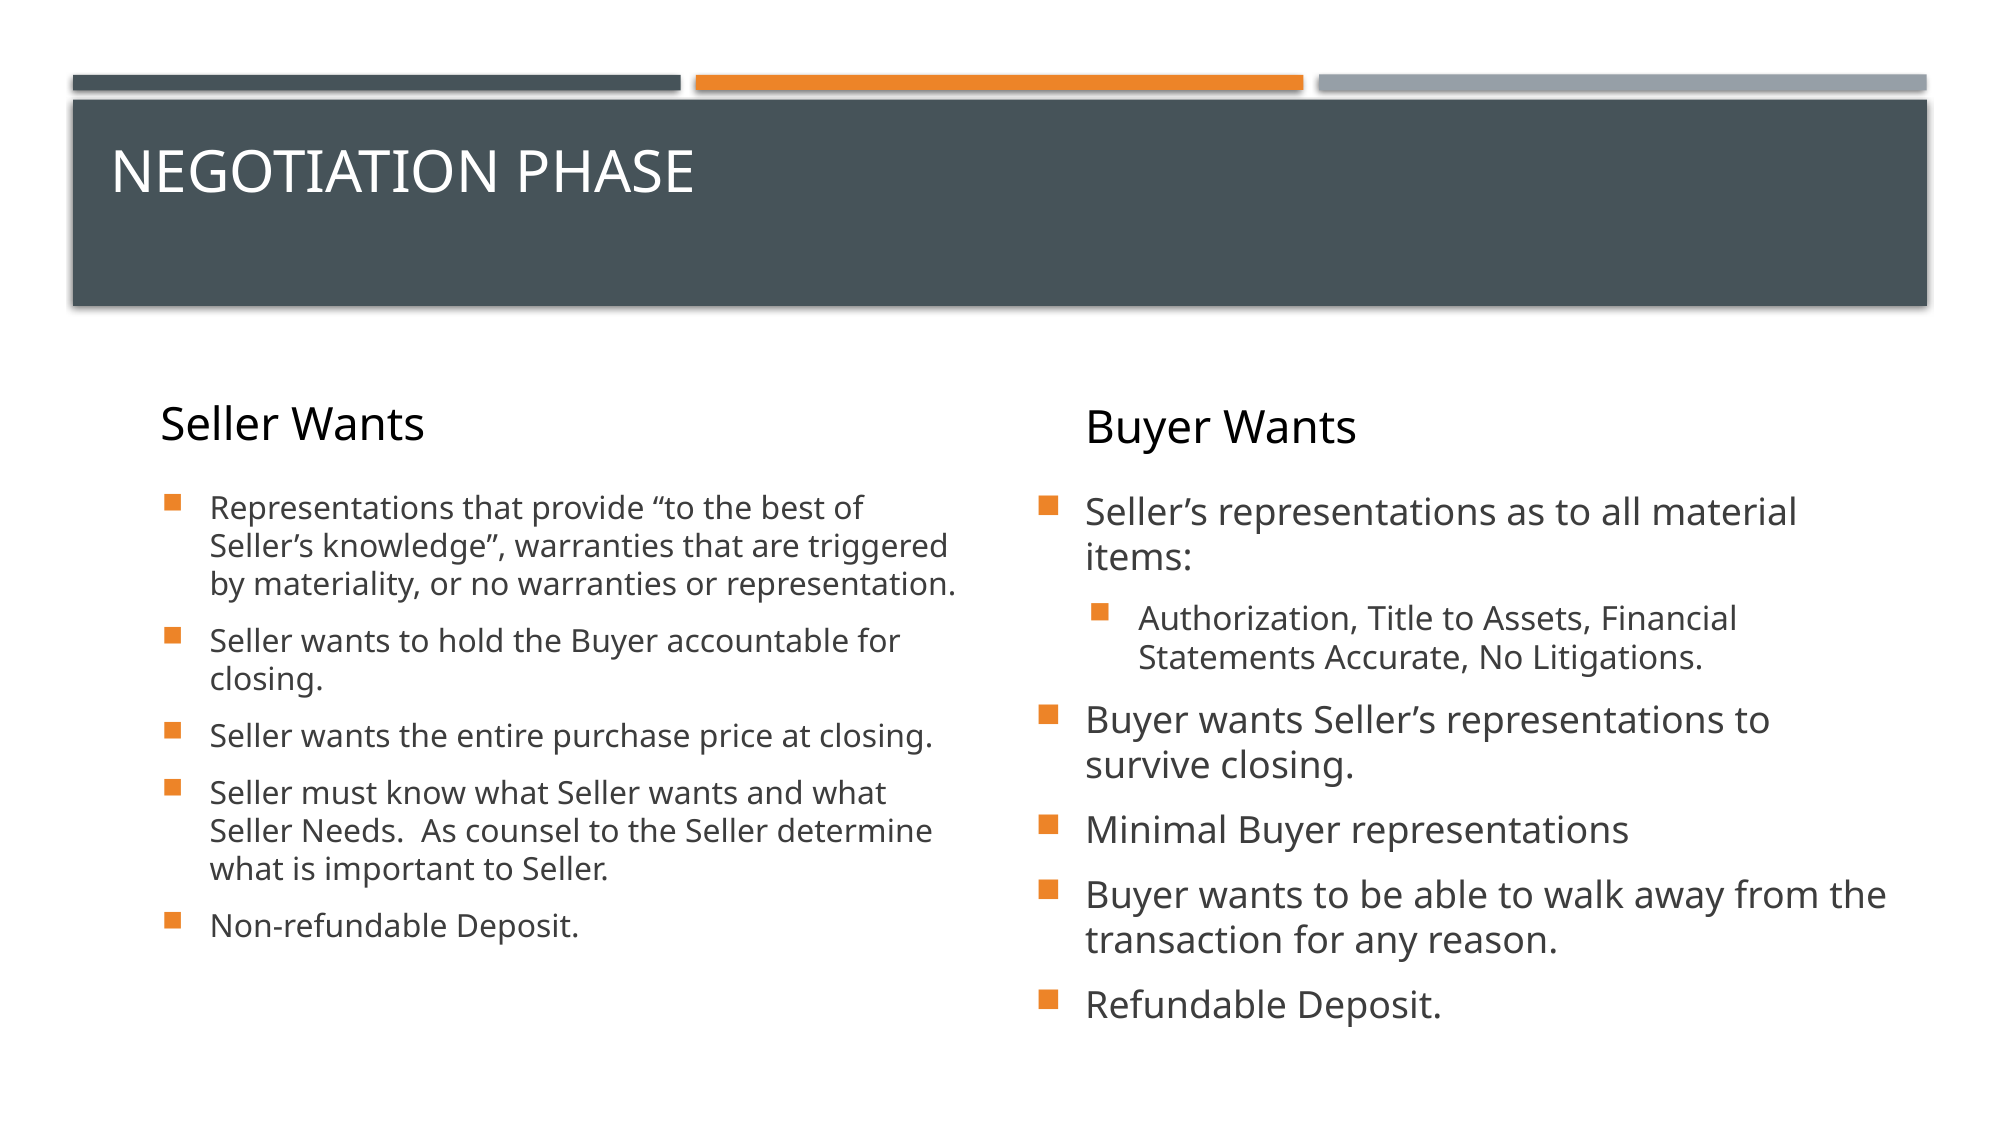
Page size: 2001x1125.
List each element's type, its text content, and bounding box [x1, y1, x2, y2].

list Seller Wants [145, 369, 980, 458]
list Seller’s representations as to all material items: Authorization, Title to Assets, Financial Statements Accurate, No Litigations. Buyer wants Seller’s representations to survive closing. Minimal Buyer representations Buyer wants to be able to walk away from the transaction for any reason. Refundable Deposit. [1019, 479, 1905, 1047]
list Representations that provide “to the best of Seller’s knowledge”, warranties that are triggered by materiality, or no warranties or representation. Seller wants to hold the Buyer accountable for closing. Seller wants the entire purchase price at closing. Seller must know what Seller wants and what Seller Needs. As counsel to the Seller determine what is important to Seller. Non-refundable Deposit. [95, 479, 980, 962]
title Negotiation phase [95, 119, 1905, 282]
list Buyer Wants [1070, 369, 1905, 460]
